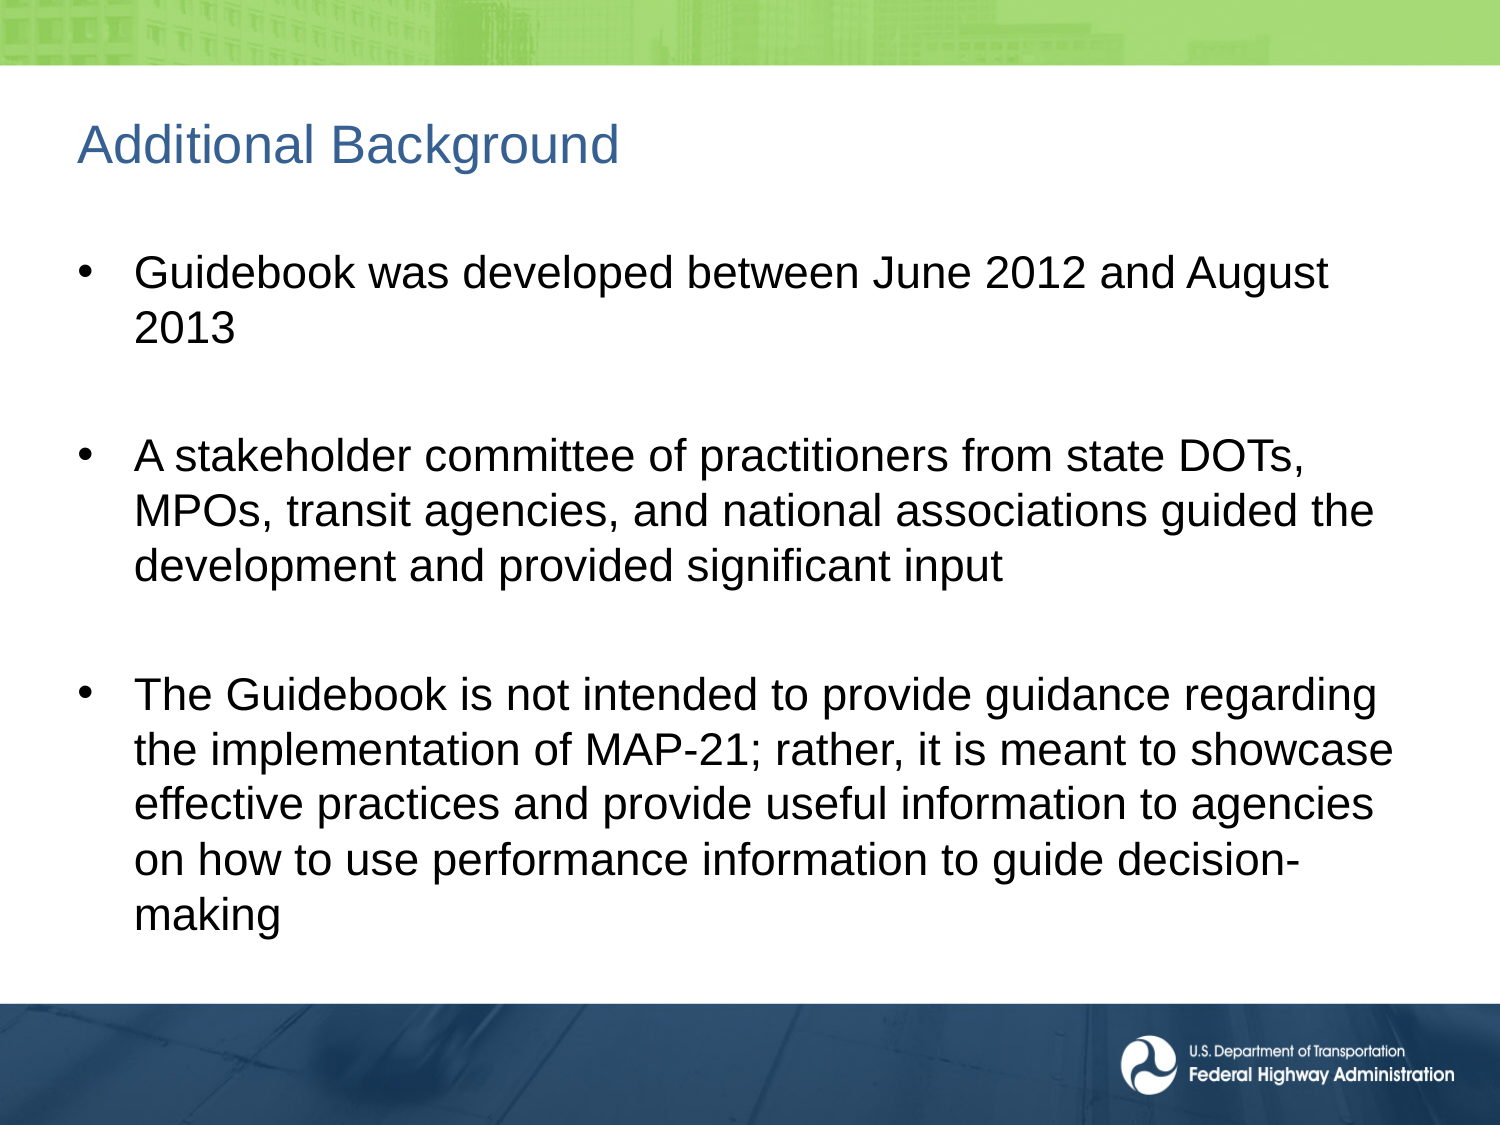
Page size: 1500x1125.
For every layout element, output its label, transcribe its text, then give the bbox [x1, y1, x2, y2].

picture [0, 0, 1500, 1125]
list Guidebook was developed between June 2012 and August 2013 A stakeholder committee of practitioners from state DOTs, MPOs, transit agencies, and national associations guided the development and provided significant input The Guidebook is not intended to provide guidance regarding the implementation of MAP-21; rather, it is meant to showcase effective practices and provide useful information to agencies on how to use performance information to guide decision-making [77, 242, 1430, 1015]
title Additional Background [77, 96, 1430, 188]
